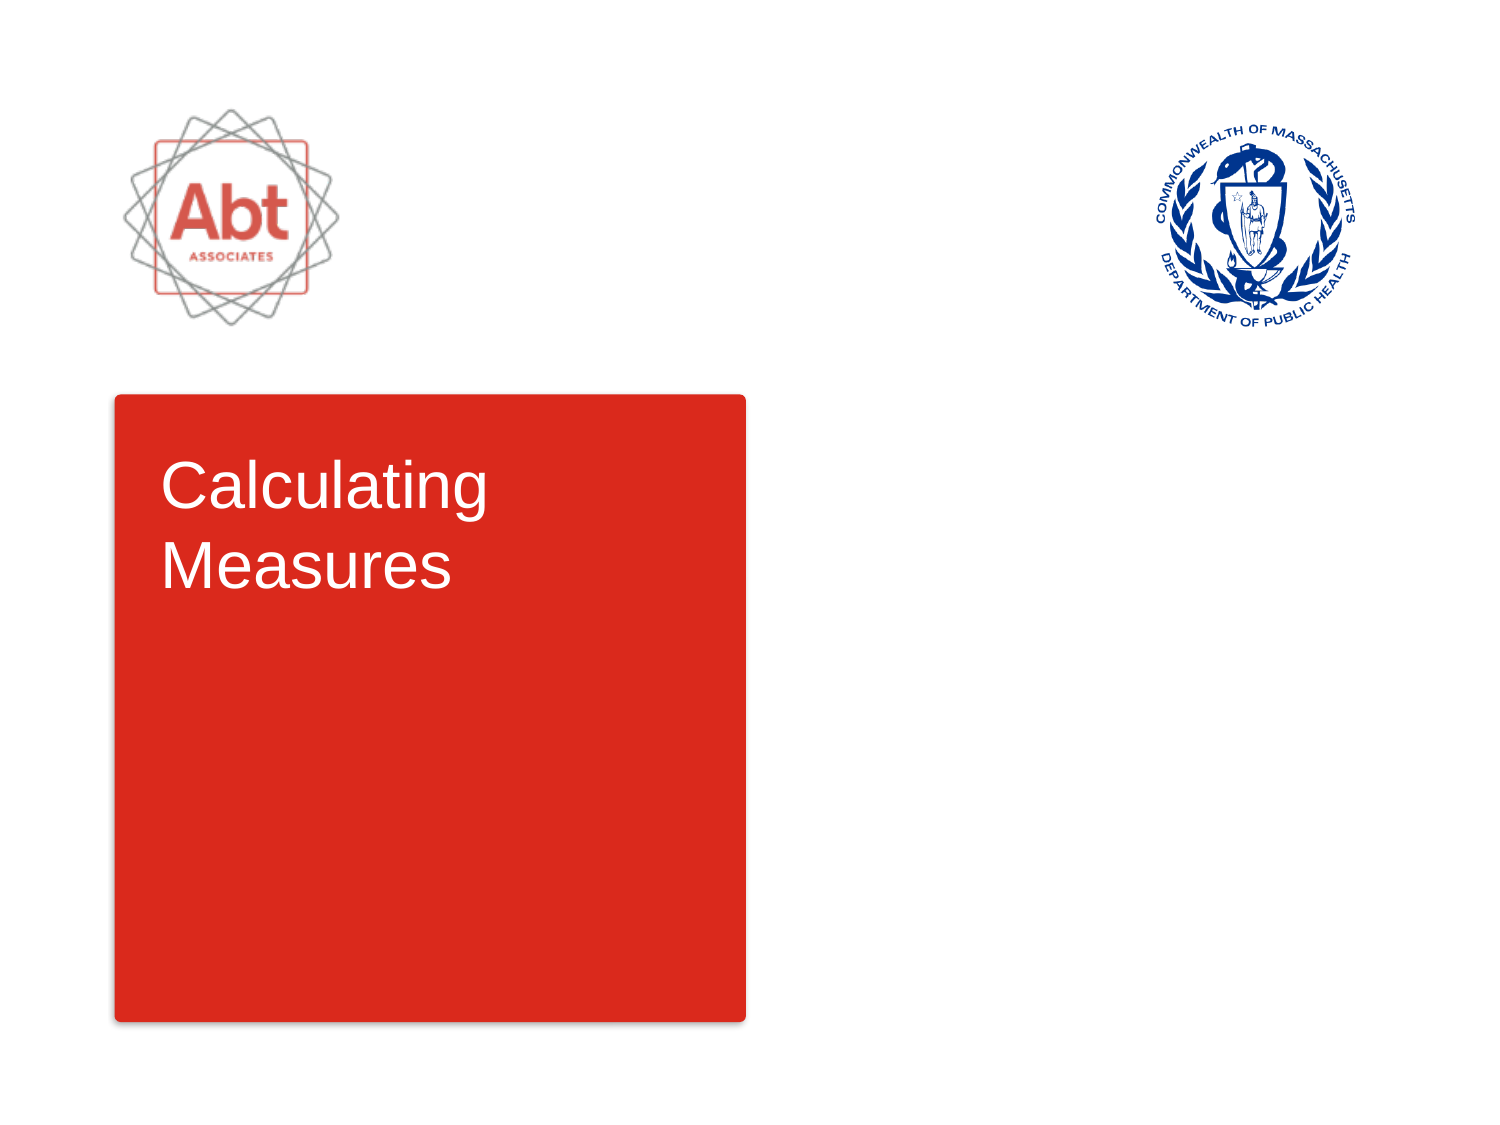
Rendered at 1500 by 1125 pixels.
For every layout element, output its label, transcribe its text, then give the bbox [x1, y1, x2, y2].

list Calculating Measures [145, 434, 706, 972]
picture [114, 102, 355, 345]
picture [1154, 124, 1358, 327]
